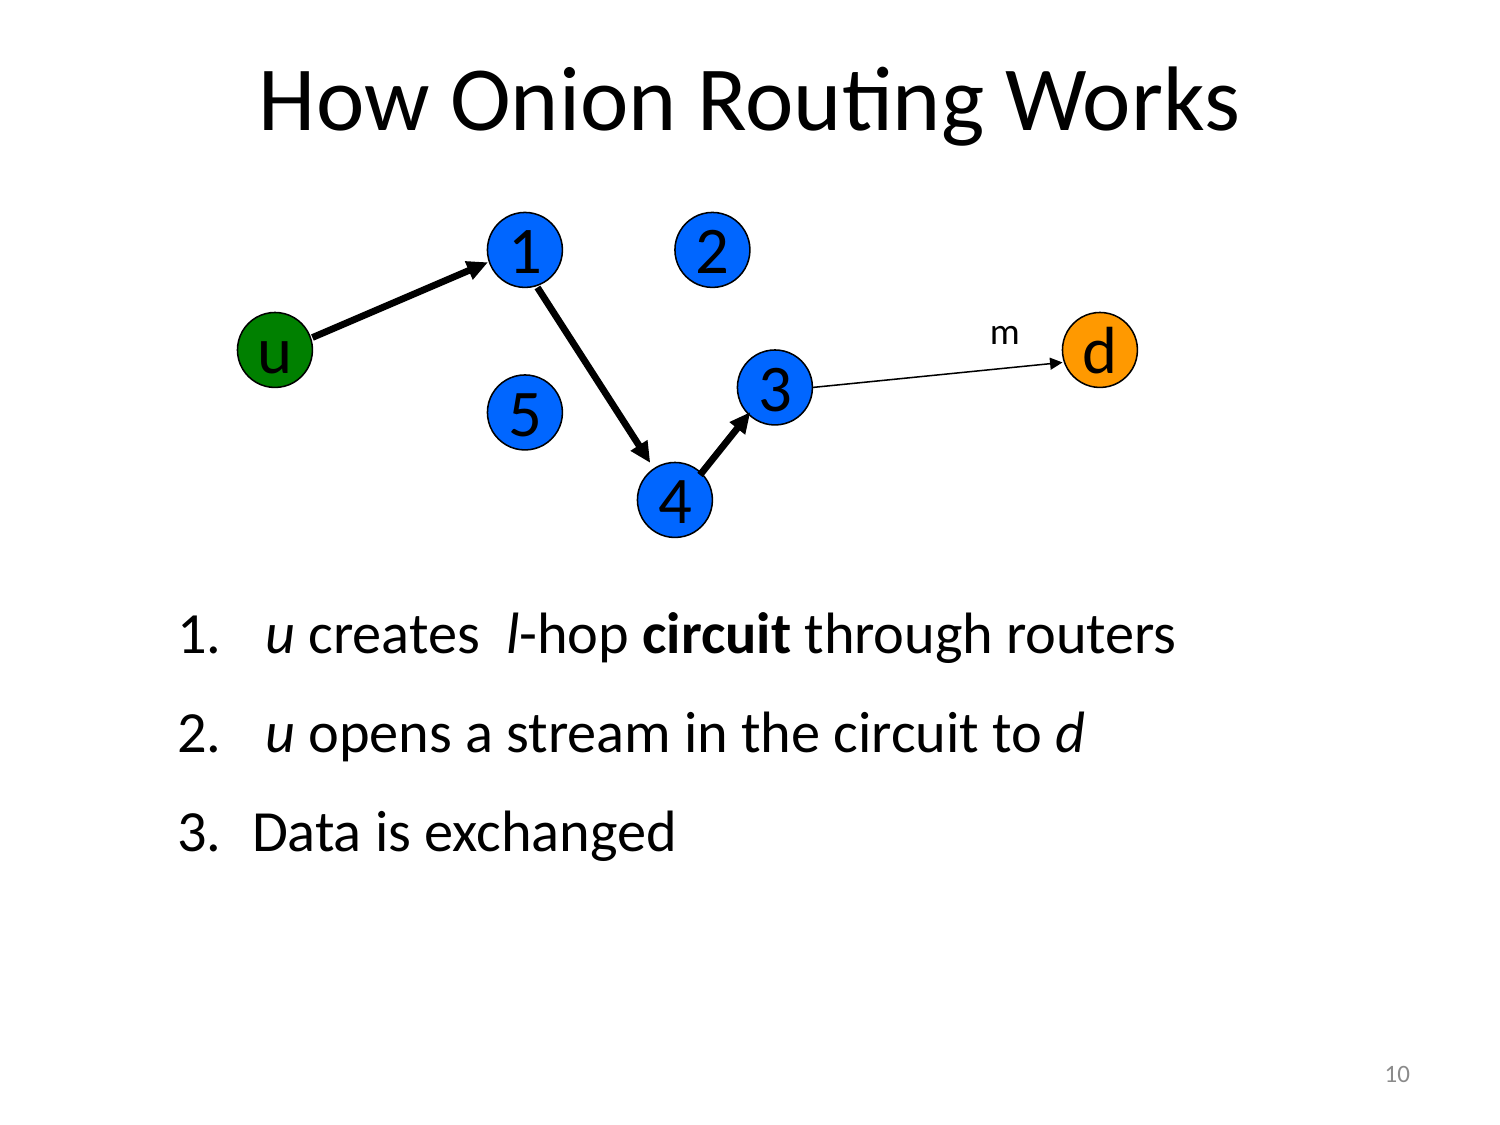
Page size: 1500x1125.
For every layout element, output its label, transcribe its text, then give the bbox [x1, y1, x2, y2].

slide_number 10 [1074, 1042, 1425, 1103]
text_box 5 [487, 362, 563, 458]
text_box [312, 261, 487, 338]
text_box u creates l-hop circuit through routers u opens a stream in the circuit to d Data is exchanged [162, 587, 1300, 871]
text_box 4 [637, 449, 713, 545]
text_box d [1062, 299, 1138, 395]
text_box 3 [737, 337, 813, 433]
title How Onion Routing Works [112, 0, 1388, 188]
text_box 1 [487, 199, 563, 295]
text_box u [237, 299, 313, 395]
text_box 2 [674, 199, 750, 295]
text_box m [974, 299, 1050, 360]
text_box [813, 357, 1063, 388]
